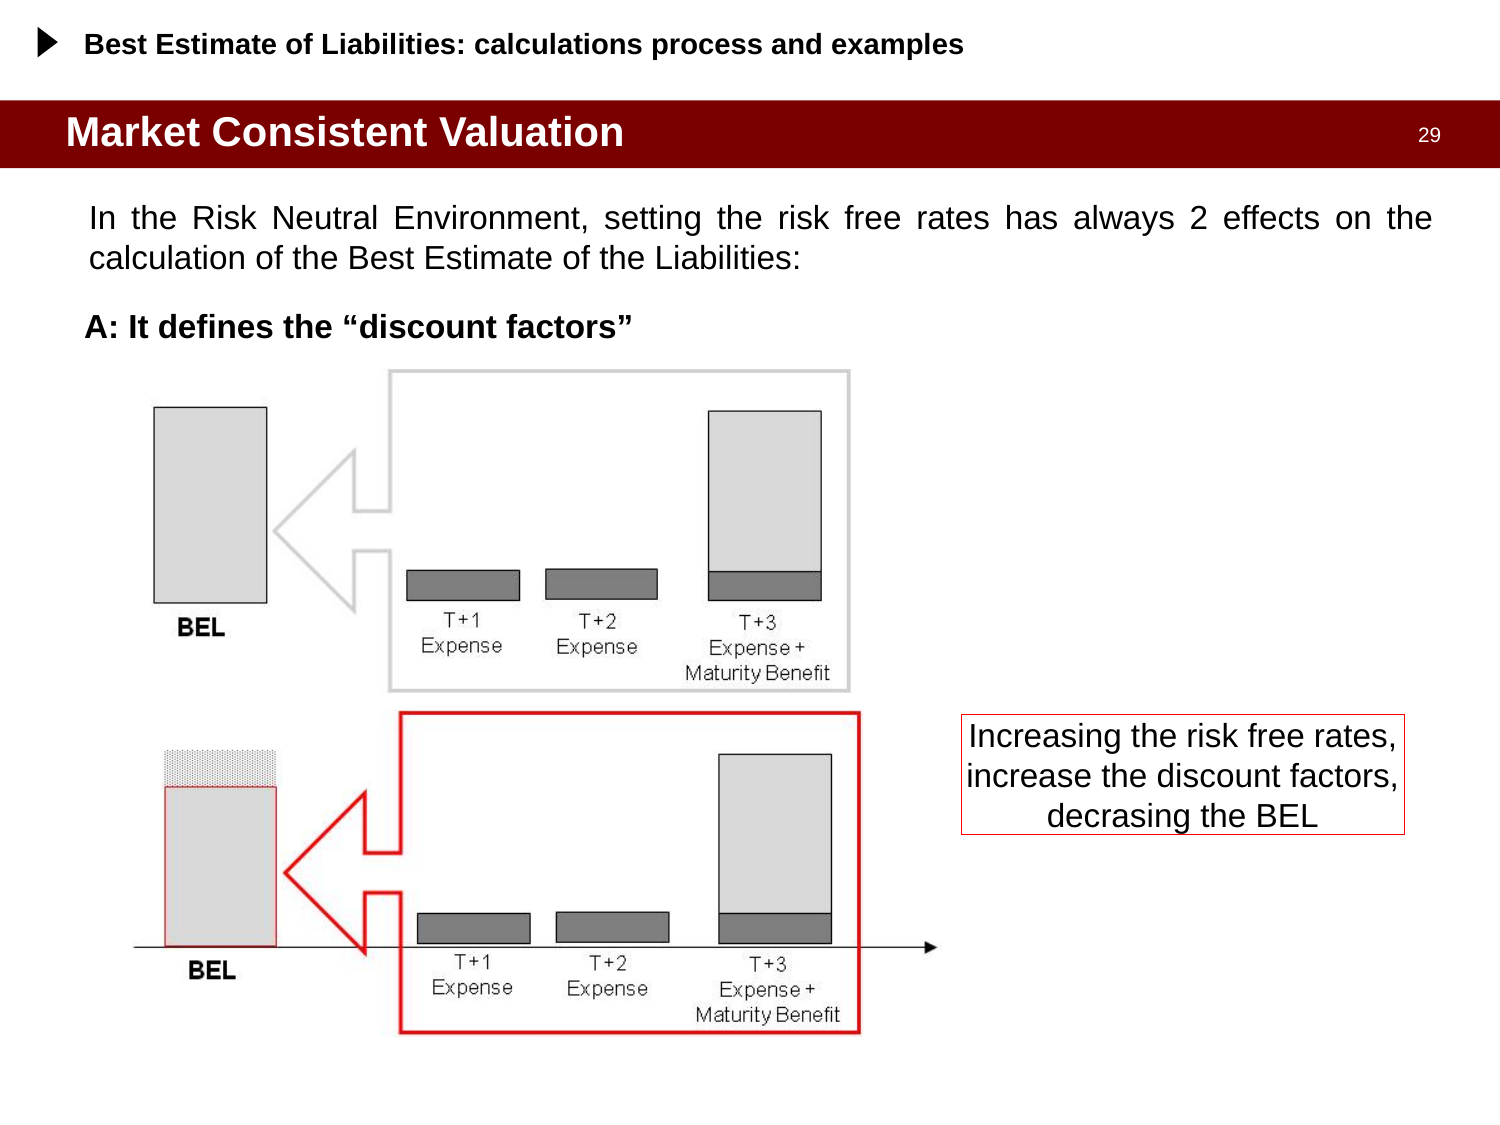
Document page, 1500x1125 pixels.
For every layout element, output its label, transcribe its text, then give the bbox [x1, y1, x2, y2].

title Market Consistent Valuation [50, 92, 1457, 163]
text_box In the Risk Neutral Environment, setting the risk free rates has always 2 effects on the calculation of the Best Estimate of the Liabilities: [88, 196, 1436, 277]
text_box [37, 26, 58, 58]
picture [121, 710, 951, 1038]
text_box Increasing the risk free rates, increase the discount factors, decrasing the BEL [961, 714, 1405, 835]
text_box A: It defines the “discount factors” [84, 305, 1431, 346]
text_box Best Estimate of Liabilities: calculations process and examples [84, 25, 1359, 85]
picture [111, 367, 853, 694]
